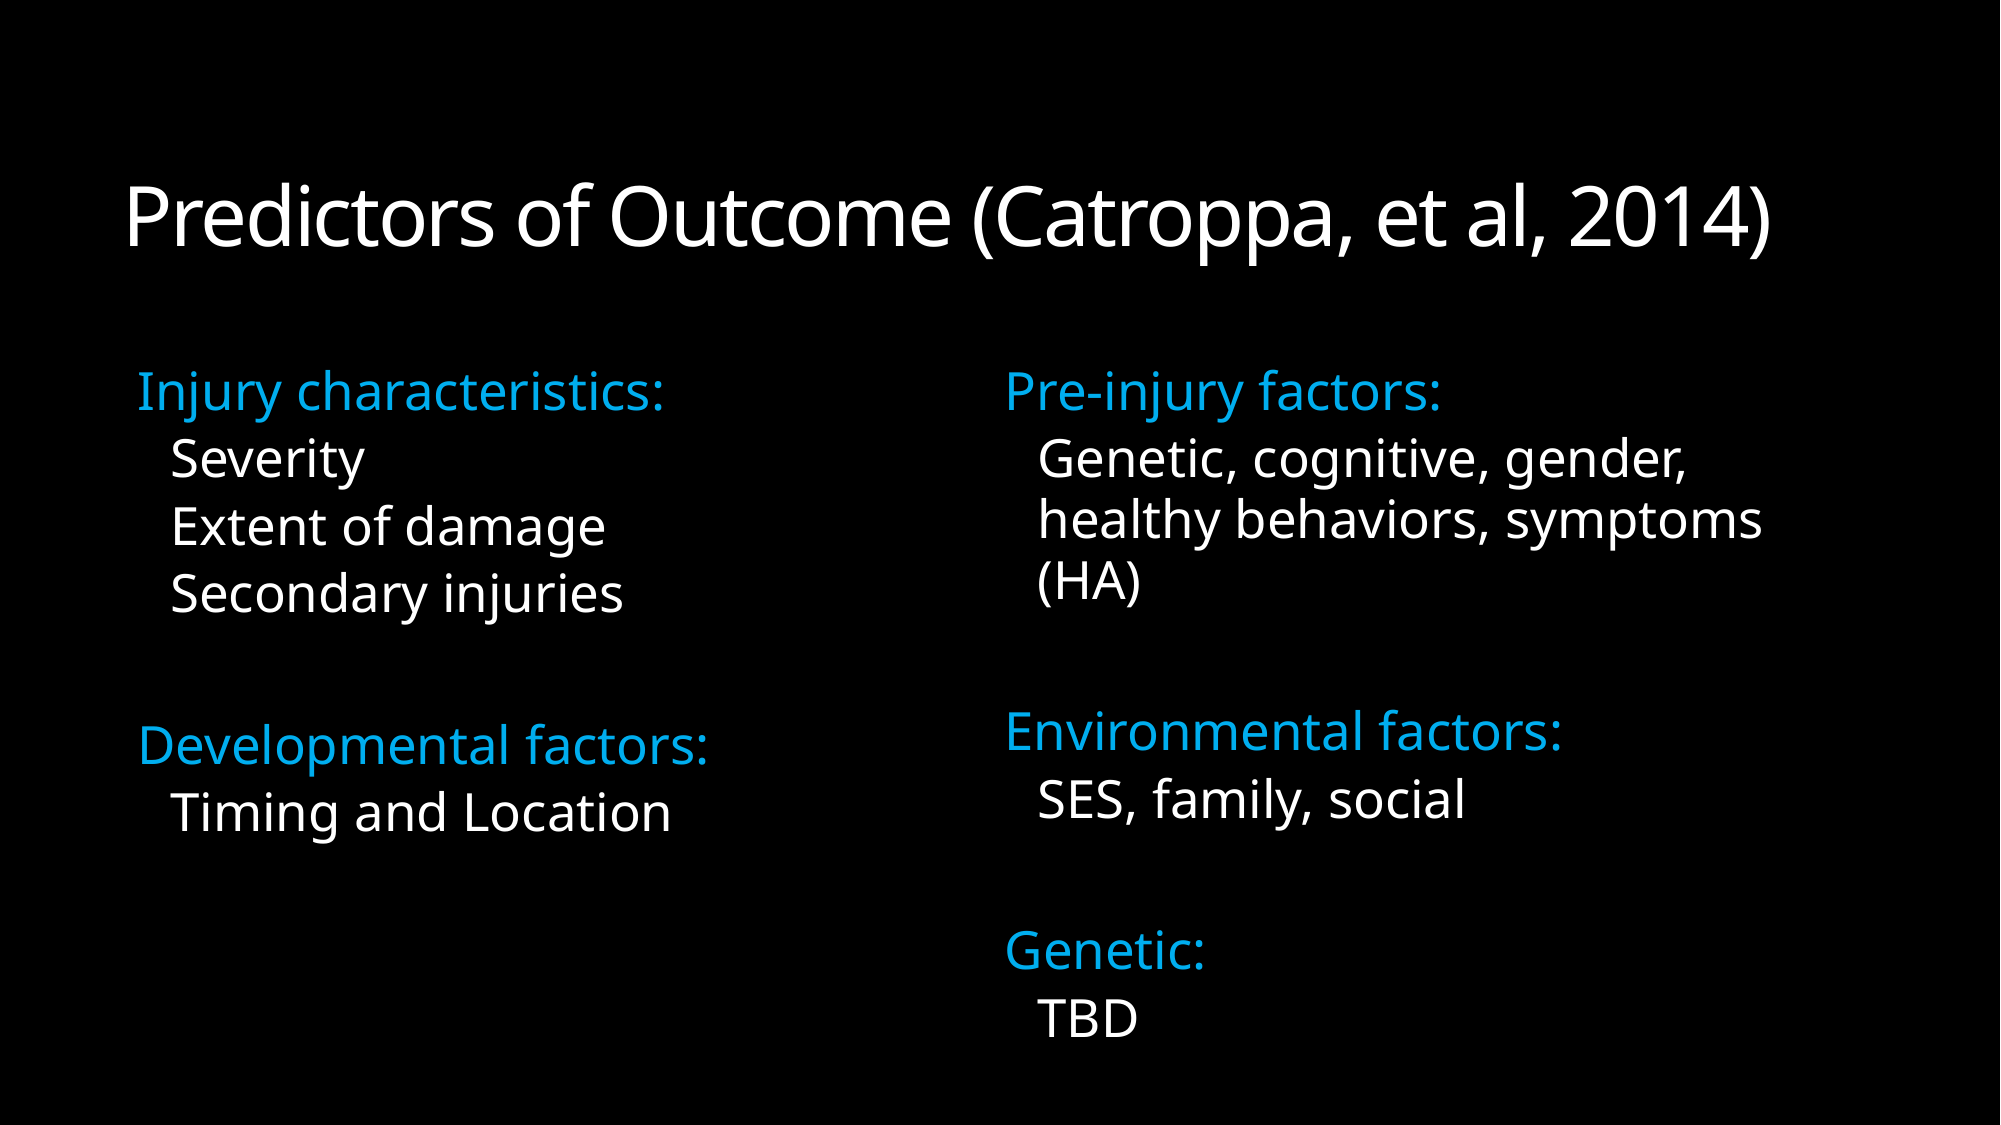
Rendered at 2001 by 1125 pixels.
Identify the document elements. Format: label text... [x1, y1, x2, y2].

list Injury characteristics: Severity Extent of damage Secondary injuries Developmental factors: Timing and Location Pre-injury factors: Genetic, cognitive, gender, healthy behaviors, symptoms (HA) Environmental factors: SES, family, social Genetic: TBD [110, 353, 1875, 1125]
title Predictors of Outcome (Catroppa, et al, 2014) [107, 81, 1875, 354]
